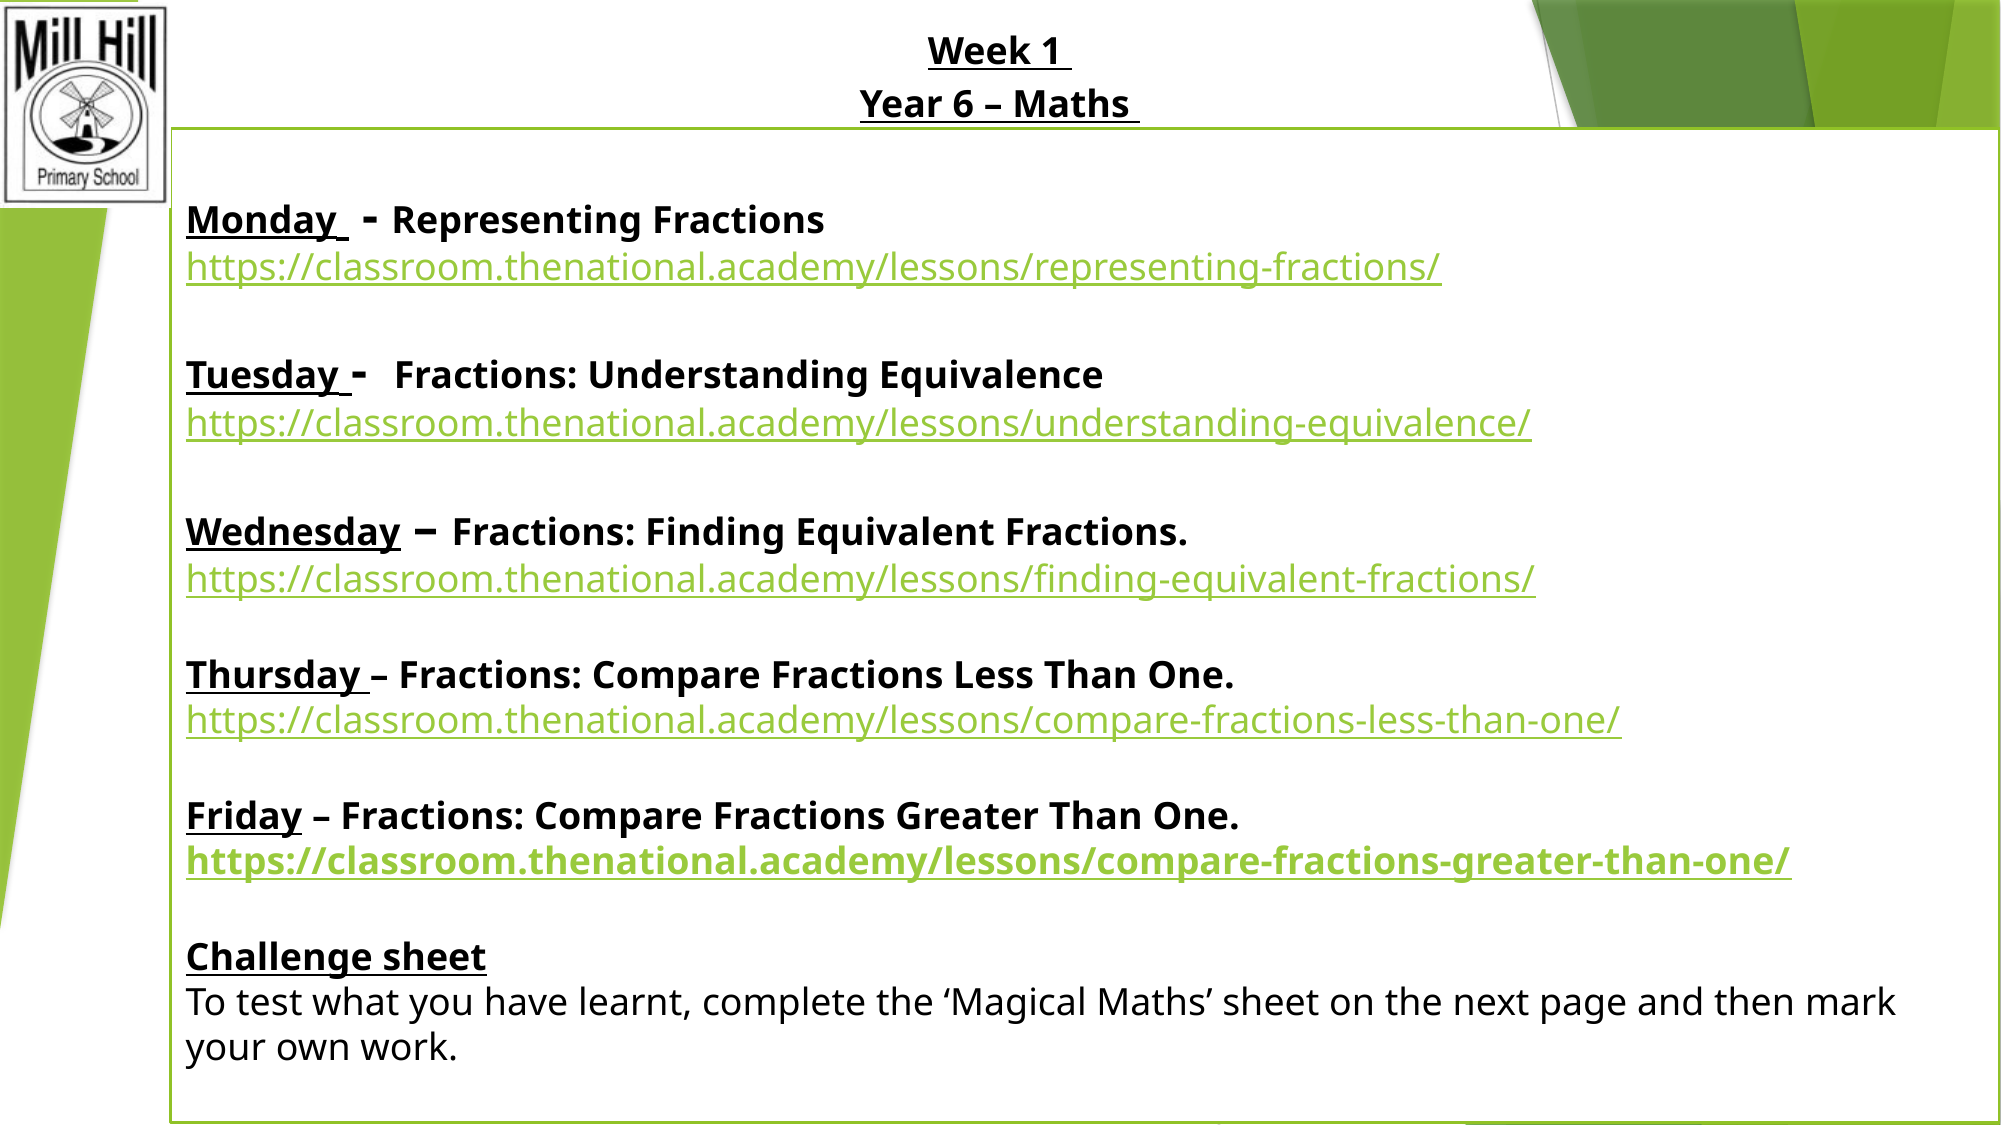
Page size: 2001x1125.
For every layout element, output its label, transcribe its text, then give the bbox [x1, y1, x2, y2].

text_box Monday - Representing Fractions https://classroom.thenational.academy/lessons/representing-fractions/ Tuesday - Fractions: Understanding Equivalence https://classroom.thenational.academy/lessons/understanding-equivalence/ Wednesday – Fractions: Finding Equivalent Fractions. https://classroom.thenational.academy/lessons/finding-equivalent-fractions/ Thursday – Fractions: Compare Fractions Less Than One. https://classroom.thenational.academy/lessons/compare-fractions-less-than-one/ Friday – Fractions: Compare Fractions Greater Than One. https://classroom.thenational.academy/lessons/compare-fractions-greater-than-one/ Challenge sheet To test what you have learnt, complete the ‘Magical Maths’ sheet on the next page and then mark your own work. [169, 127, 2000, 1124]
text_box Week 1 Year 6 – Maths [648, 0, 1352, 127]
picture [0, 2, 172, 209]
